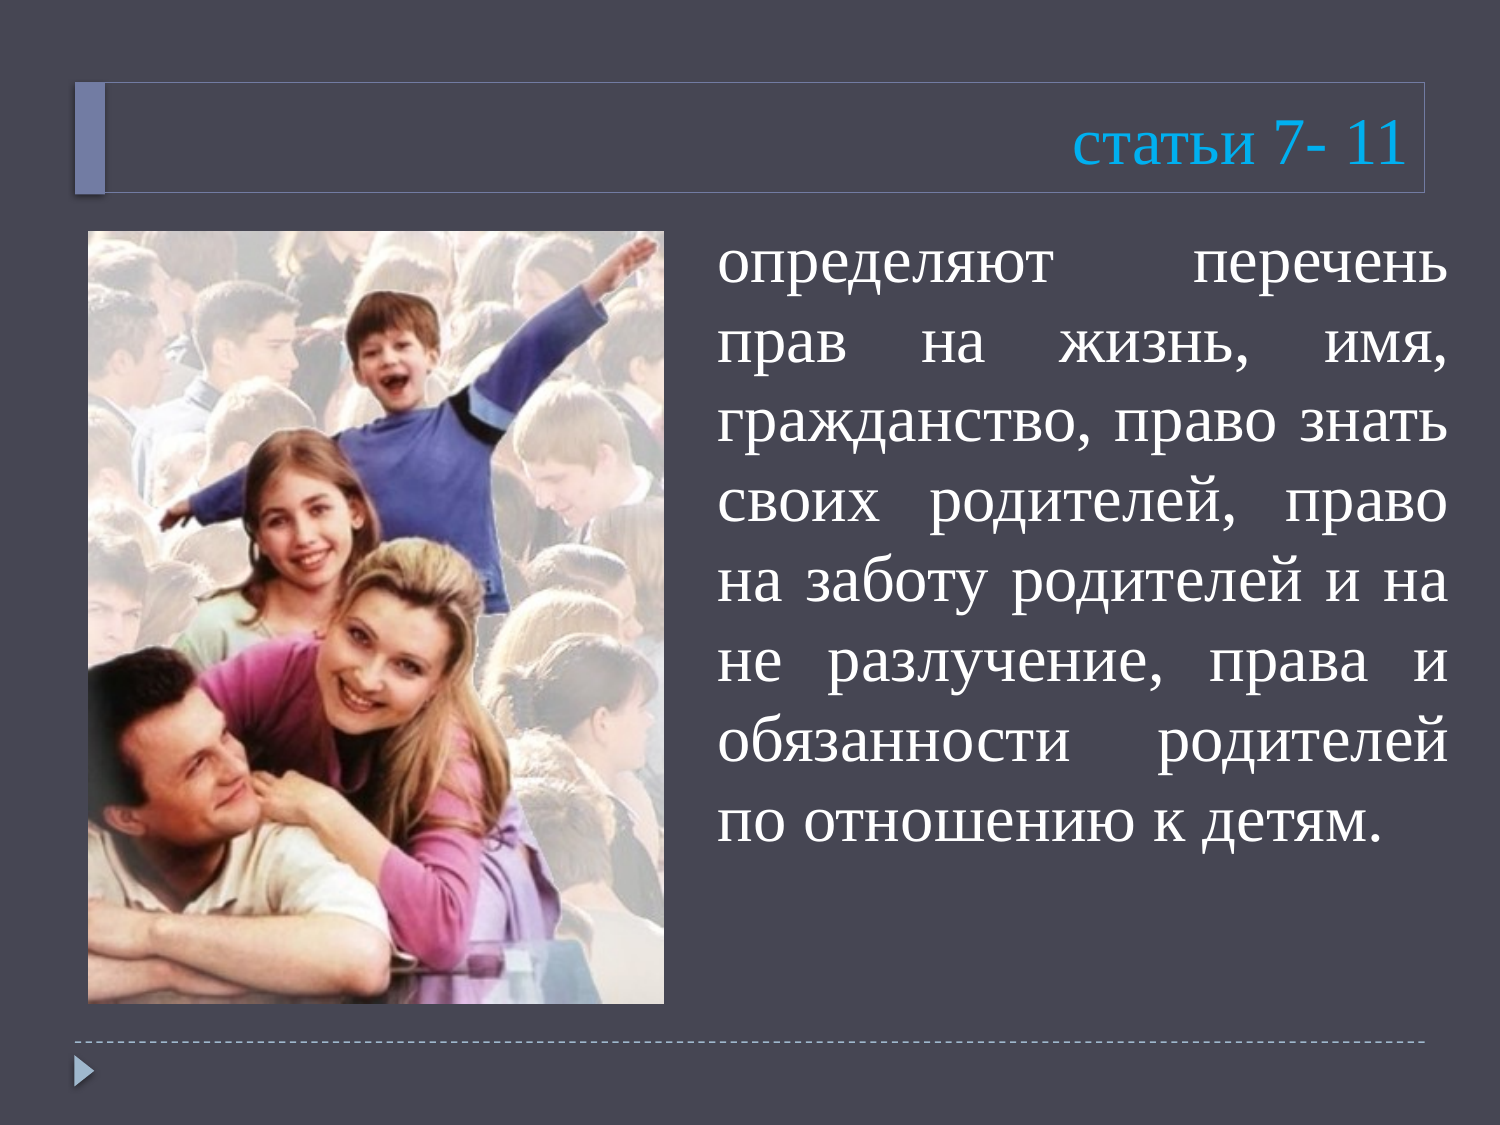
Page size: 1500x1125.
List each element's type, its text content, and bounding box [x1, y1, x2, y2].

picture [88, 231, 665, 1005]
title статьи 7- 11 [75, 82, 1425, 193]
text_box определяют перечень прав на жизнь, имя, гражданство, право знать своих родителей, право на заботу родителей и на не разлучение, права и обязанности родителей по отношению к детям. [702, 207, 1465, 943]
